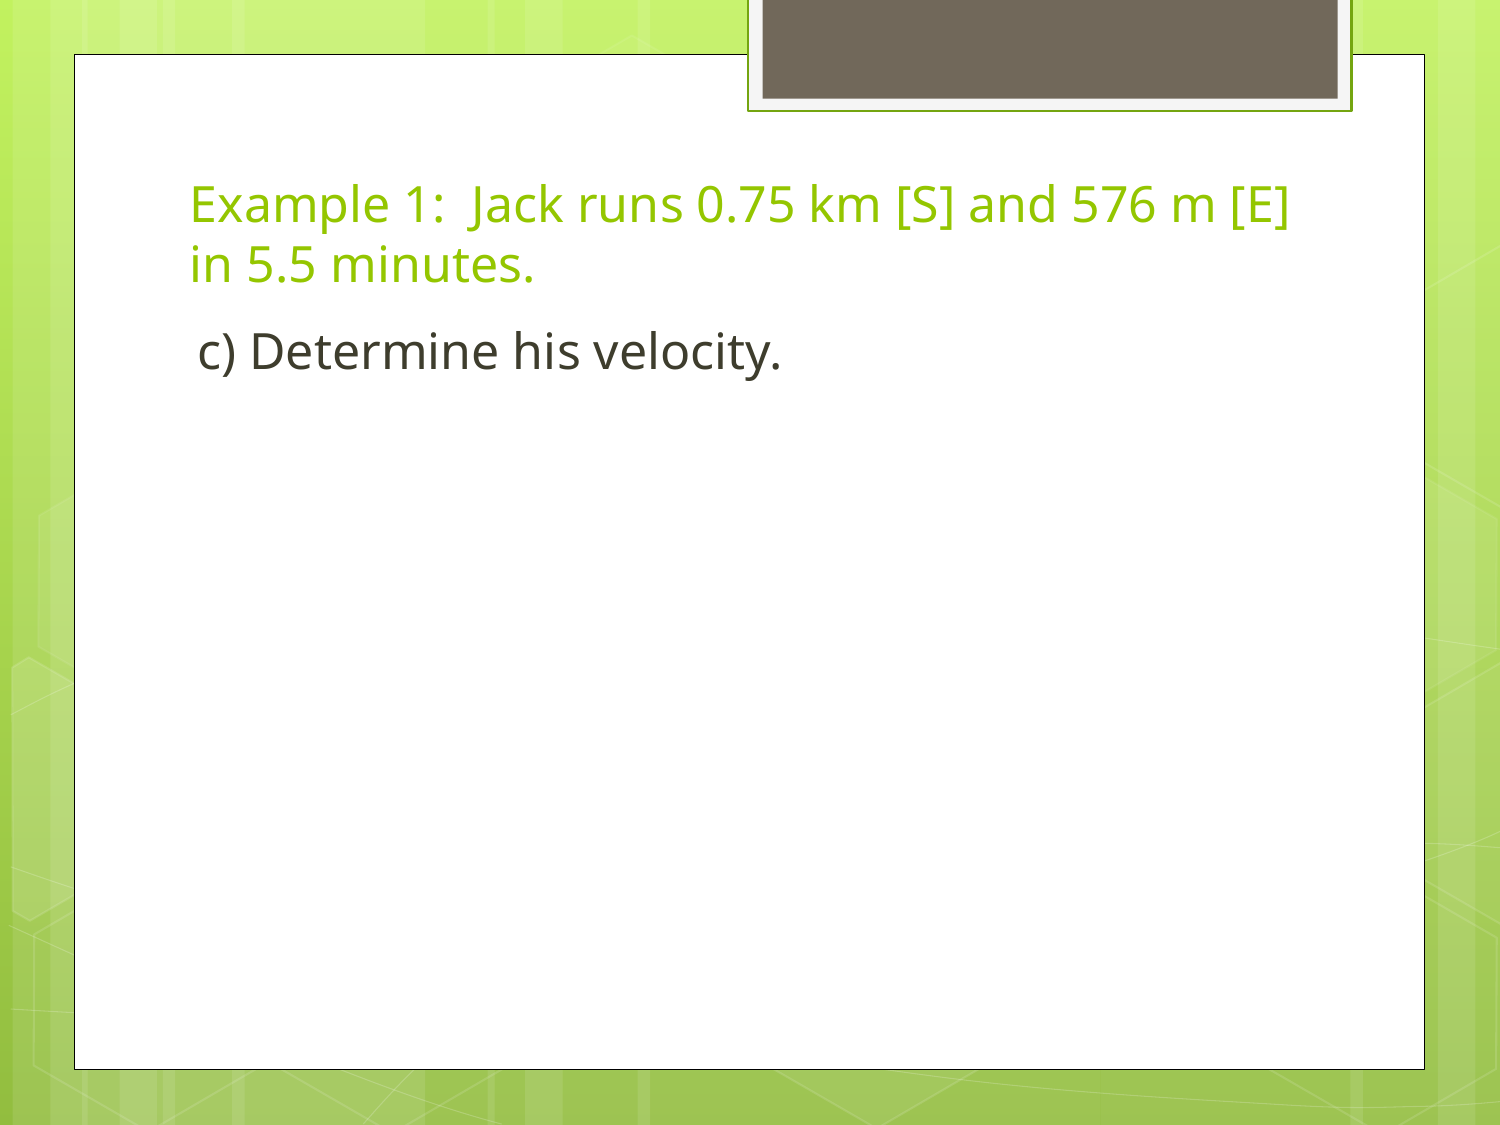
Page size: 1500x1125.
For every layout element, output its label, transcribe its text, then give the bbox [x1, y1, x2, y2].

list c) Determine his velocity. [171, 312, 1283, 957]
title Example 1: Jack runs 0.75 km [S] and 576 m [E] in 5.5 minutes. [174, 112, 1328, 300]
